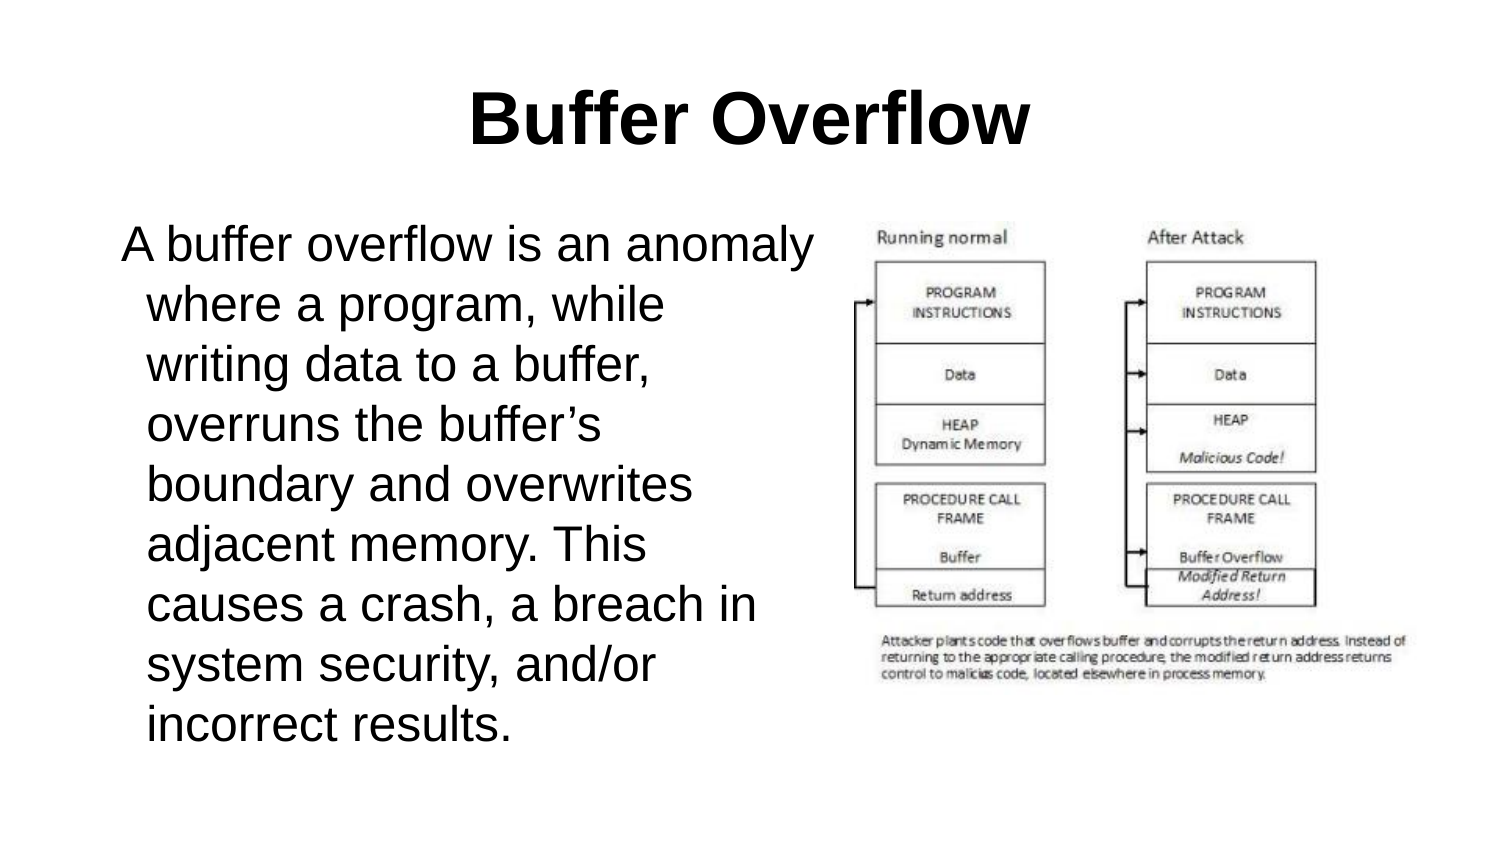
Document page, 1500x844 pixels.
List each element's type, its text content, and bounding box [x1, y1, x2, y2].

list A buffer overflow is an anomaly where a program, while writing data to a buffer, overruns the buffer’s boundary and overwrites adjacent memory. This causes a crash, a breach in system security, and/or incorrect results. [75, 196, 832, 808]
title Buffer Overflow [75, 33, 1425, 175]
picture [854, 220, 1448, 695]
